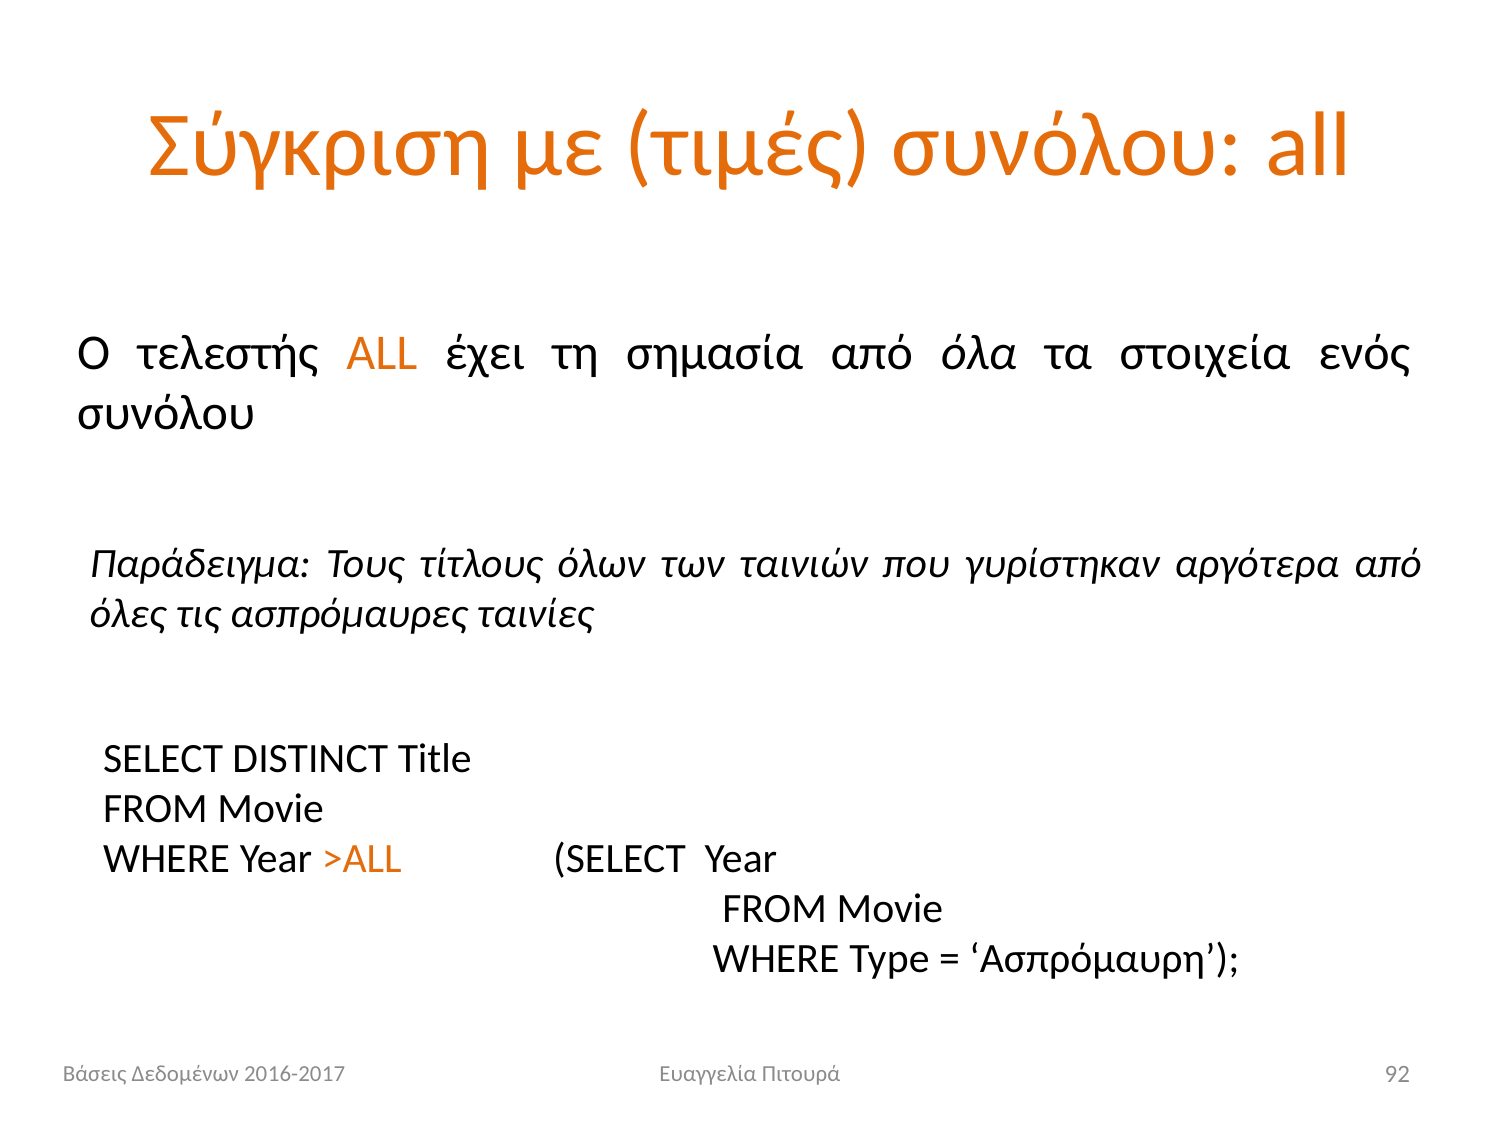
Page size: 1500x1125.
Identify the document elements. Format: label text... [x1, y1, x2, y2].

title Σύγκριση με (τιμές) συνόλου: all [75, 45, 1425, 233]
text_box SELECT DISTINCT Title FROM Movie WHERE Year >ALL (SELECT Year FROM Movie WHERE Type = ‘Ασπρόμαυρη’); [88, 723, 1451, 989]
text_box Ο τελεστής ALL έχει τη σημασία από όλα τα στοιχεία ενός συνόλου [62, 312, 1425, 448]
slide_number 92 [1074, 1042, 1425, 1103]
footer Ευαγγελία Πιτουρά [512, 1042, 988, 1103]
text_box Βάσεις Δεδομένων 2016-2017 [47, 1042, 398, 1103]
text_box Παράδειγμα: Τους τίτλους όλων των ταινιών που γυρίστηκαν αργότερα από όλες τις ασπρόμαυρες ταινίες [74, 528, 1438, 644]
